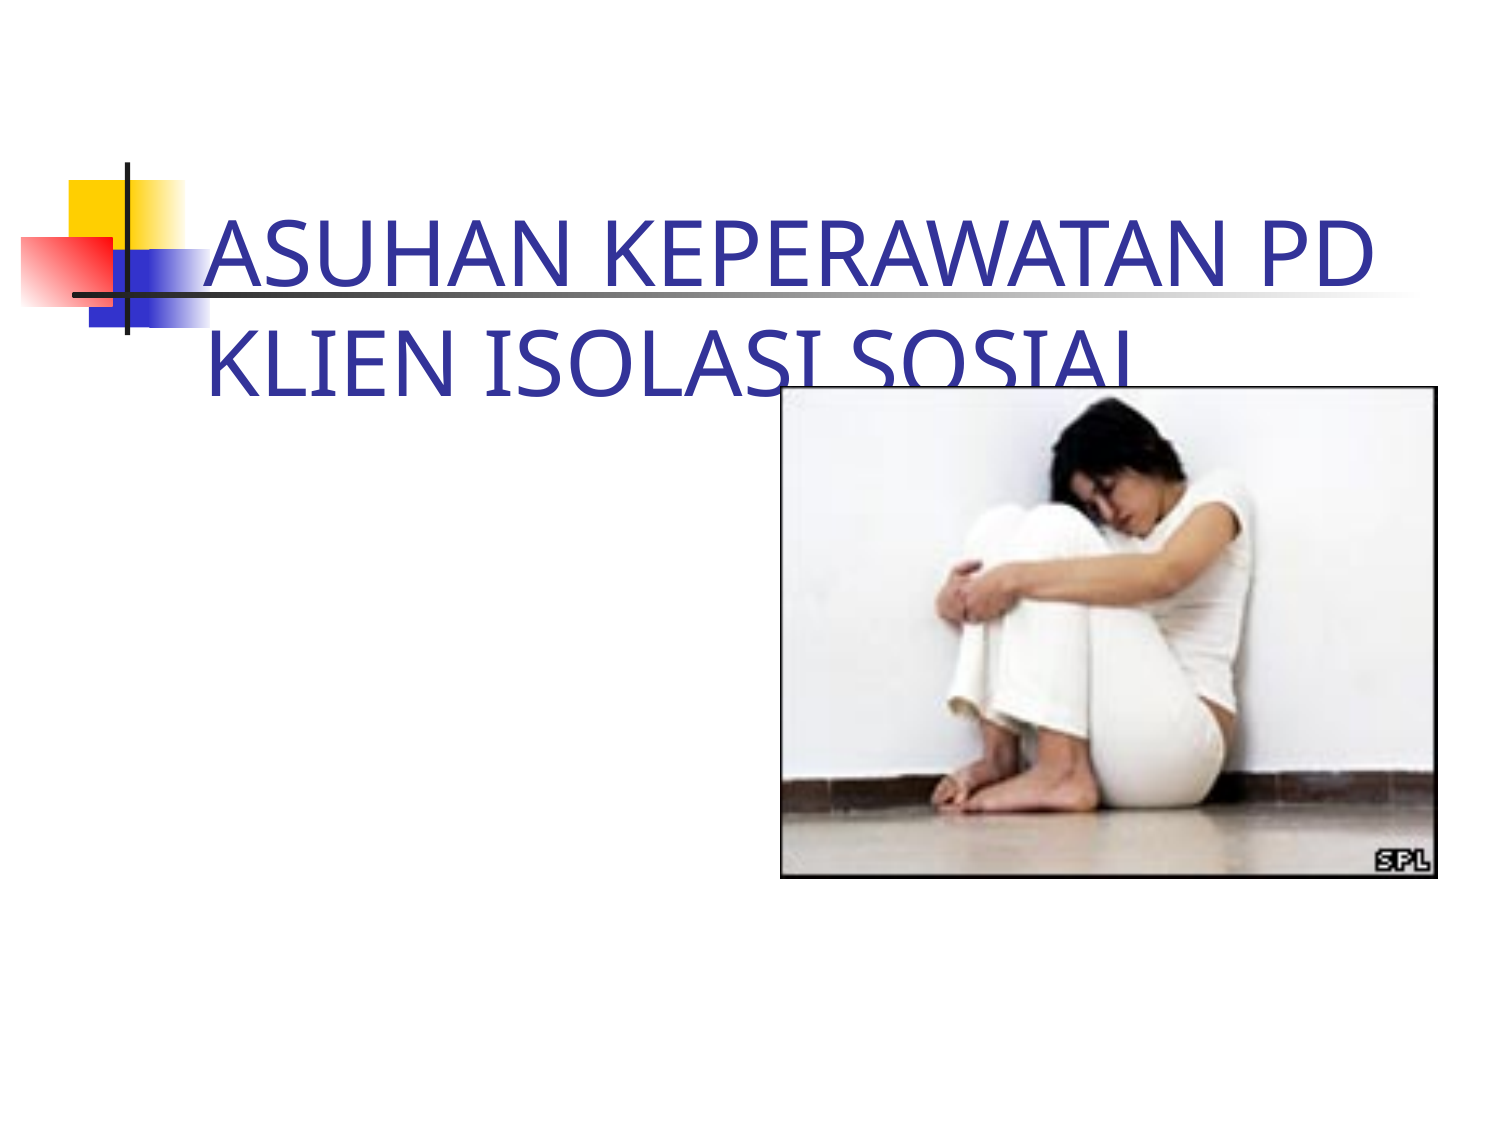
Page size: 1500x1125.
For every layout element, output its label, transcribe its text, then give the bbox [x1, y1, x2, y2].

title ASUHAN KEPERAWATAN PD KLIEN ISOLASI SOSIAL [188, 234, 1468, 423]
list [779, 386, 1438, 880]
